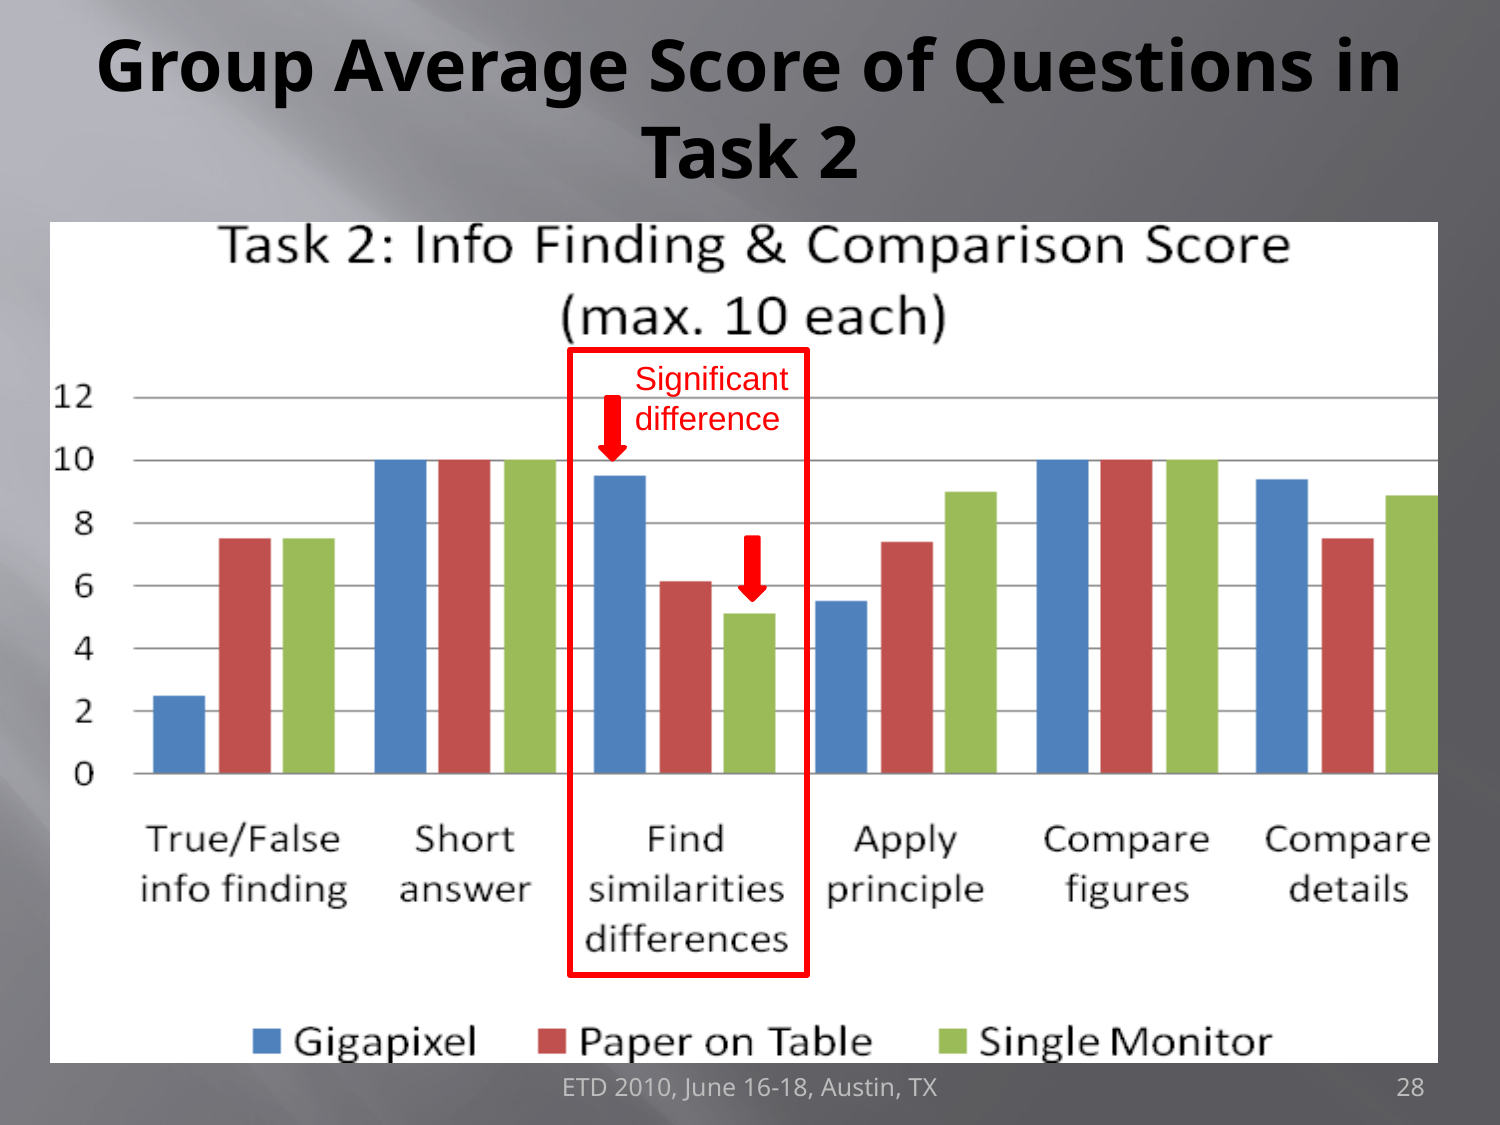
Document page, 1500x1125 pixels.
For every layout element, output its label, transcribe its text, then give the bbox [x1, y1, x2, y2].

picture [49, 222, 1438, 1063]
title Group Average Score of Questions in Task 2 [75, 12, 1425, 200]
footer ETD 2010, June 16-18, Austin, TX [512, 1107, 988, 1113]
slide_number 28 [1299, 1107, 1425, 1113]
